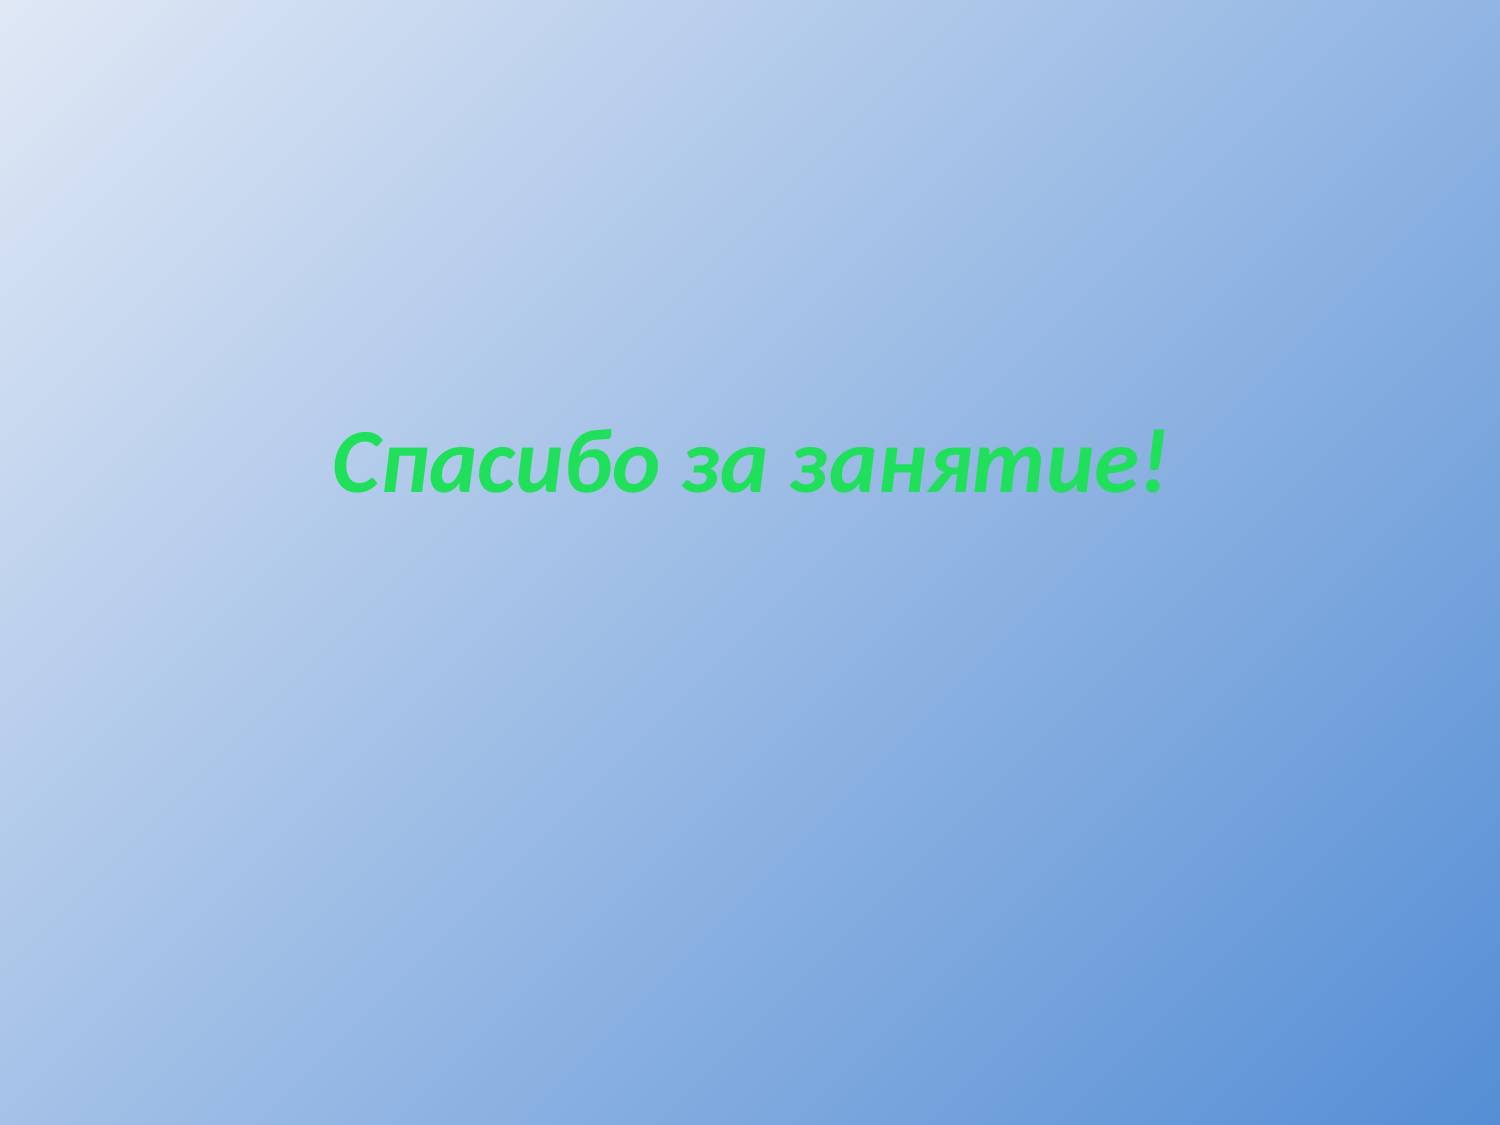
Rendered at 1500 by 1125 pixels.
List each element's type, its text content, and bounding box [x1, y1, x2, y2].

title Спасибо за занятие! [76, 361, 1427, 550]
